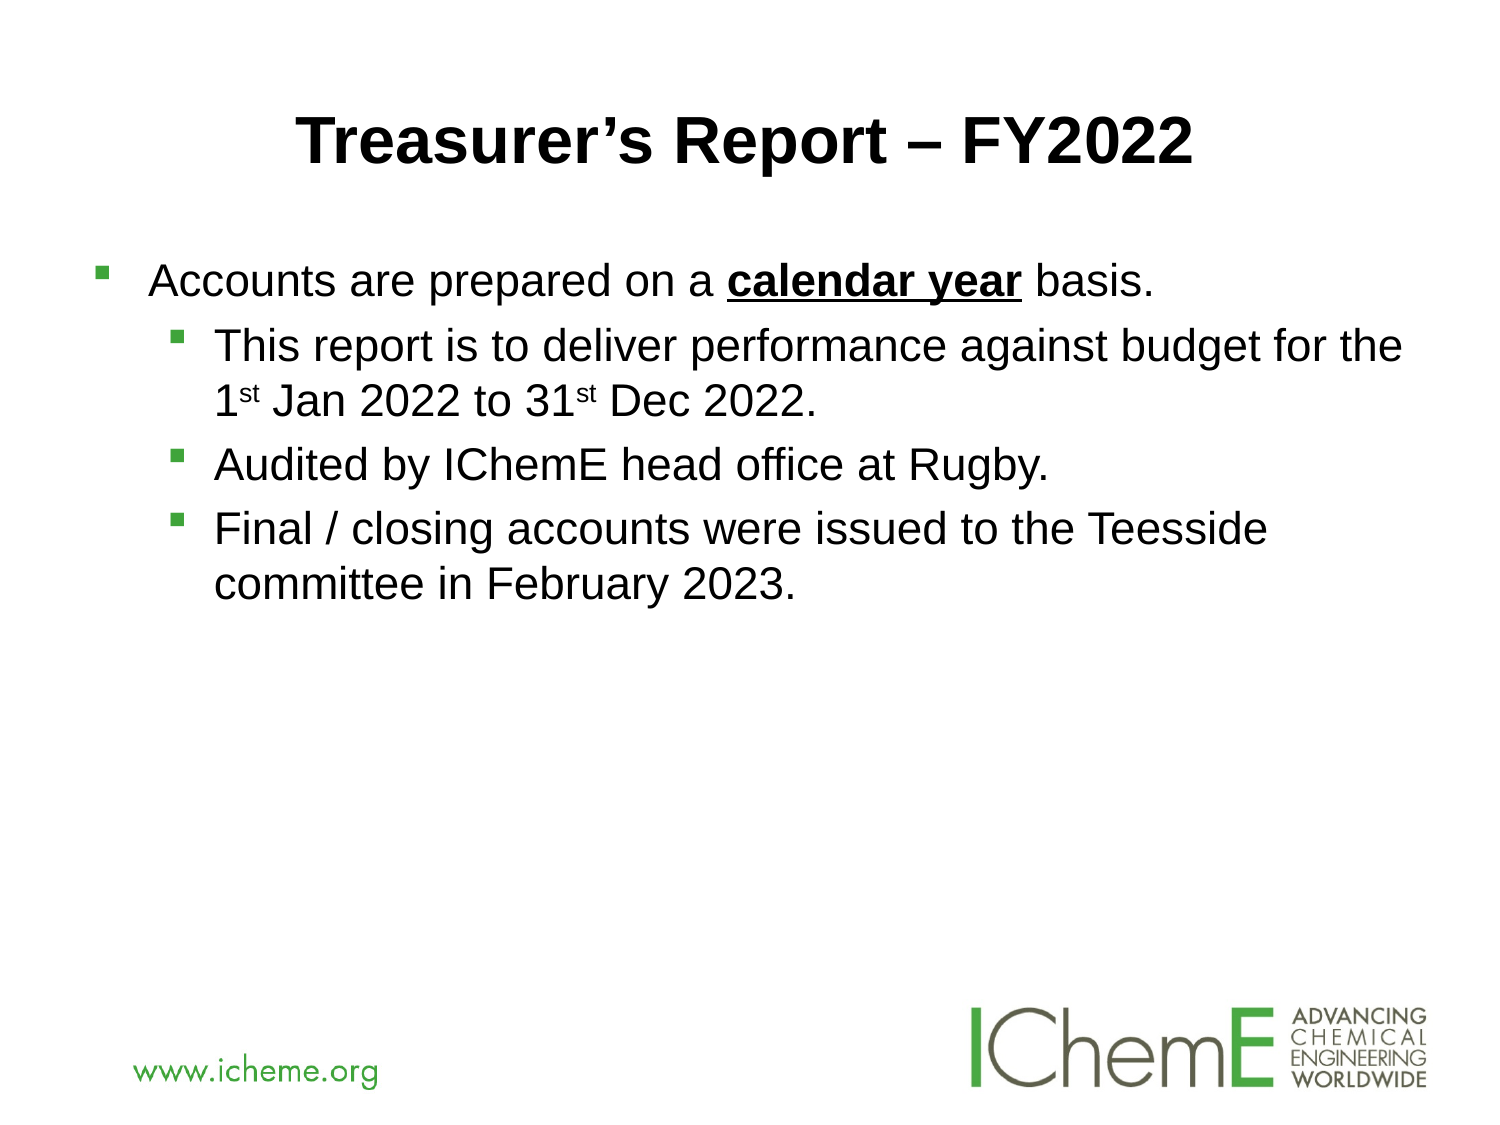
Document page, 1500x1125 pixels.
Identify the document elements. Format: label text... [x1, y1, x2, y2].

picture [962, 999, 1436, 1094]
list Accounts are prepared on a calendar year basis. This report is to deliver performance against budget for the 1st Jan 2022 to 31st Dec 2022. Audited by IChemE head office at Rugby. Final / closing accounts were issued to the Teesside committee in February 2023. [76, 243, 1428, 987]
picture [125, 1049, 391, 1102]
title Treasurer’s Report – FY2022 [64, 42, 1428, 231]
